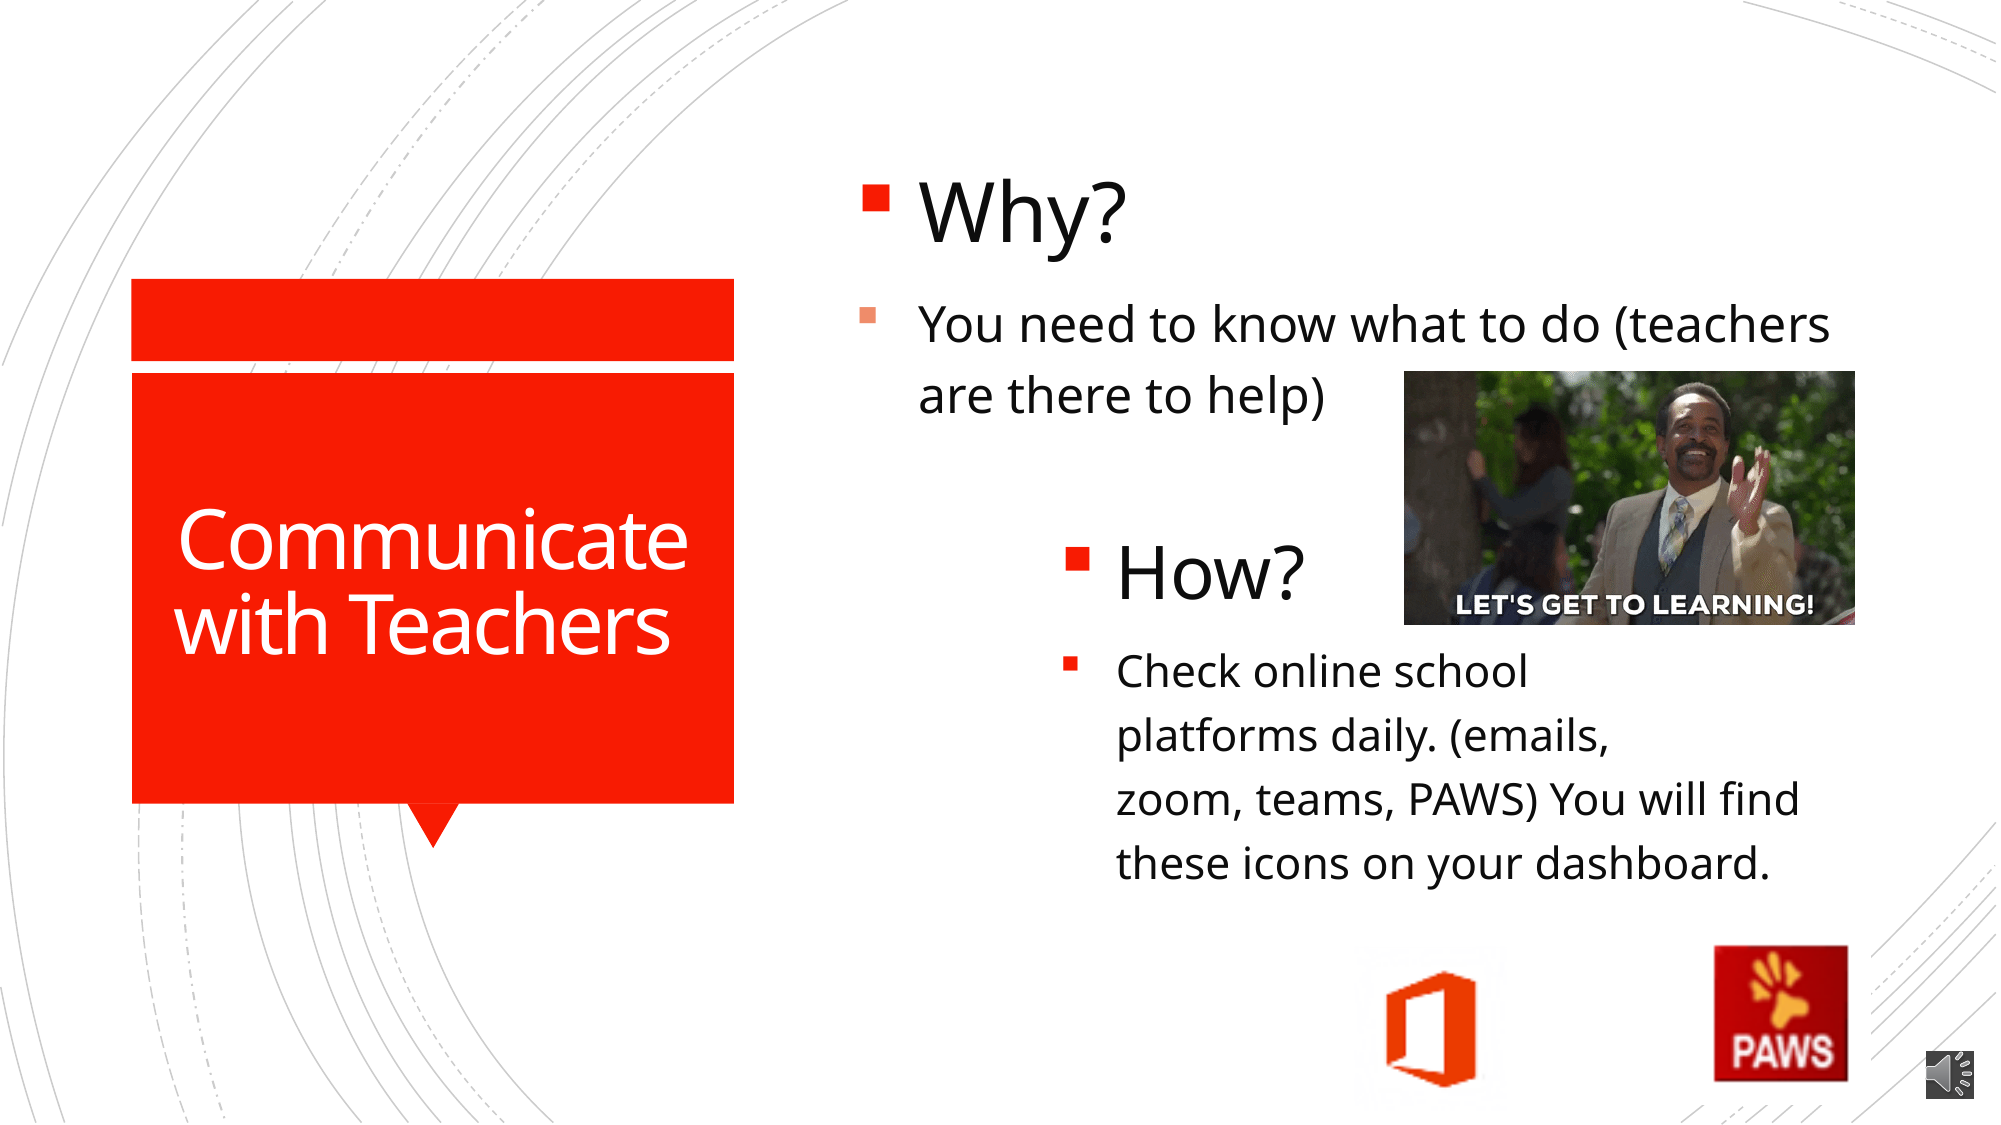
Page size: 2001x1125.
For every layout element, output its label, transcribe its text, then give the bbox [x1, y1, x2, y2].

picture [1924, 1049, 1976, 1101]
picture [1403, 371, 1855, 625]
list How? Check online school platforms daily. (emails, zoom, teams, PAWS) You will find these icons on your dashboard. [1044, 392, 1822, 947]
picture [1693, 924, 1872, 1105]
title Communicate with Teachers [145, 383, 721, 789]
list Why? You need to know what to do (teachers are there to help) [840, 131, 1869, 523]
picture [1353, 946, 1507, 1111]
